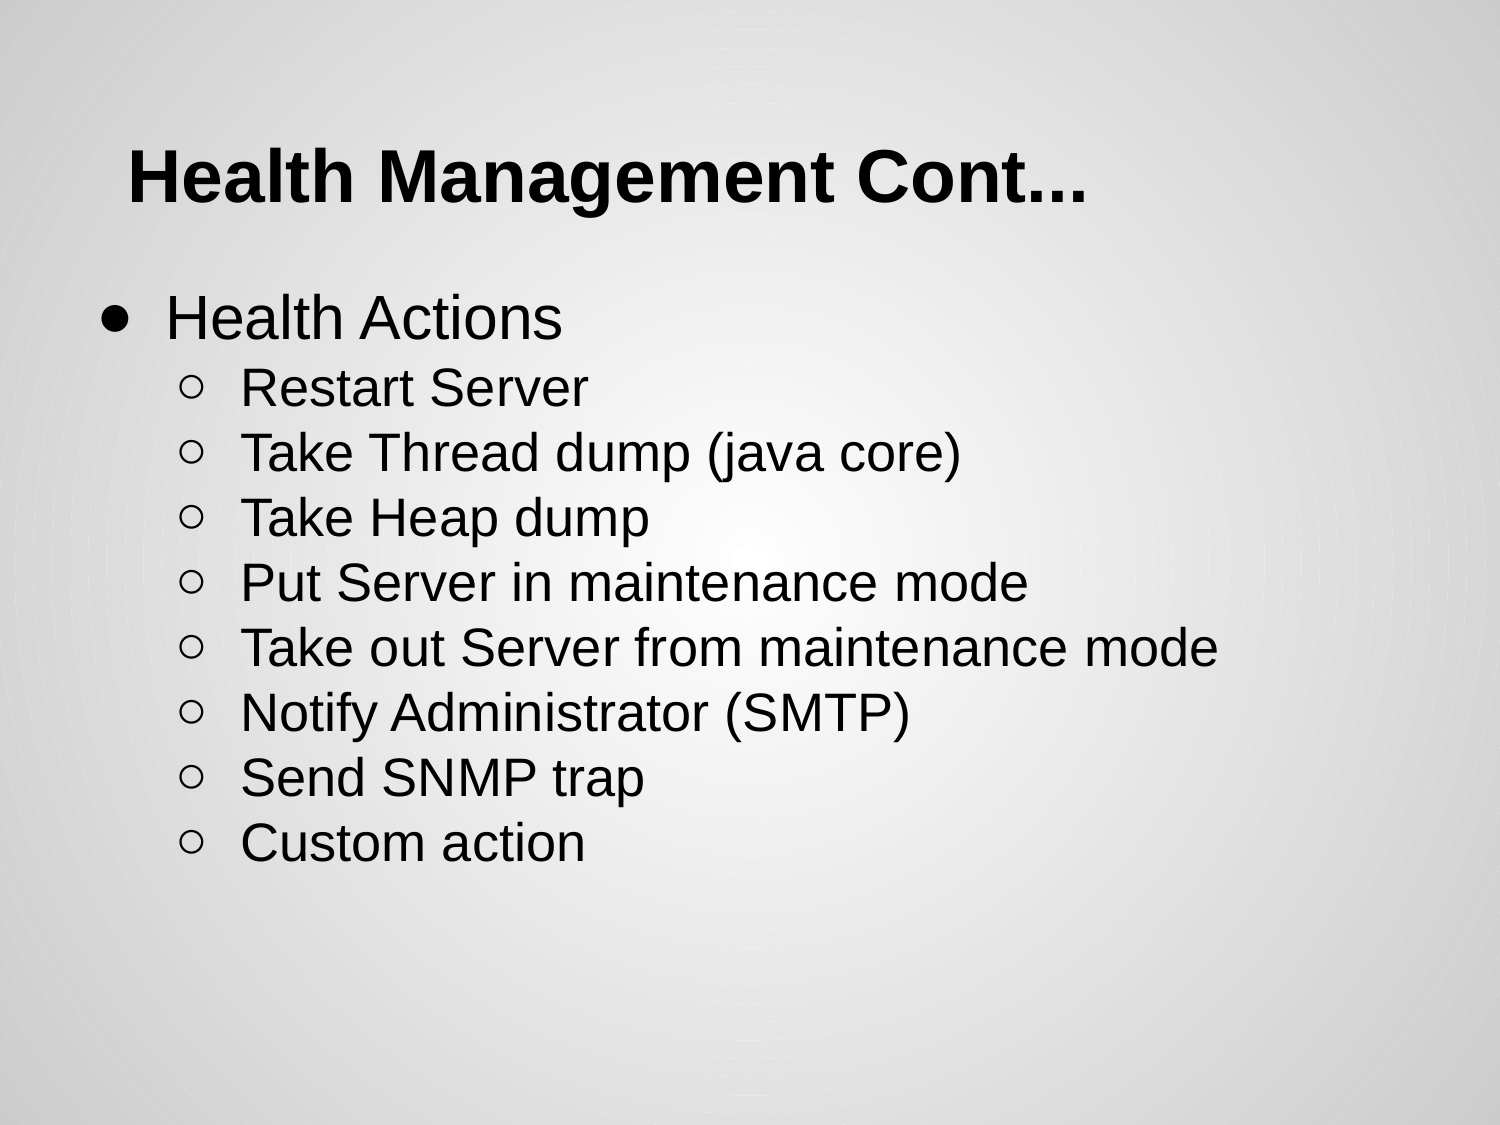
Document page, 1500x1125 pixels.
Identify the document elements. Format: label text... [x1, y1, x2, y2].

list Health Actions Restart Server Take Thread dump (java core) Take Heap dump Put Server in maintenance mode Take out Server from maintenance mode Notify Administrator (SMTP) Send SNMP trap Custom action [75, 262, 1425, 1078]
title Health Management Cont... [75, 45, 1425, 233]
